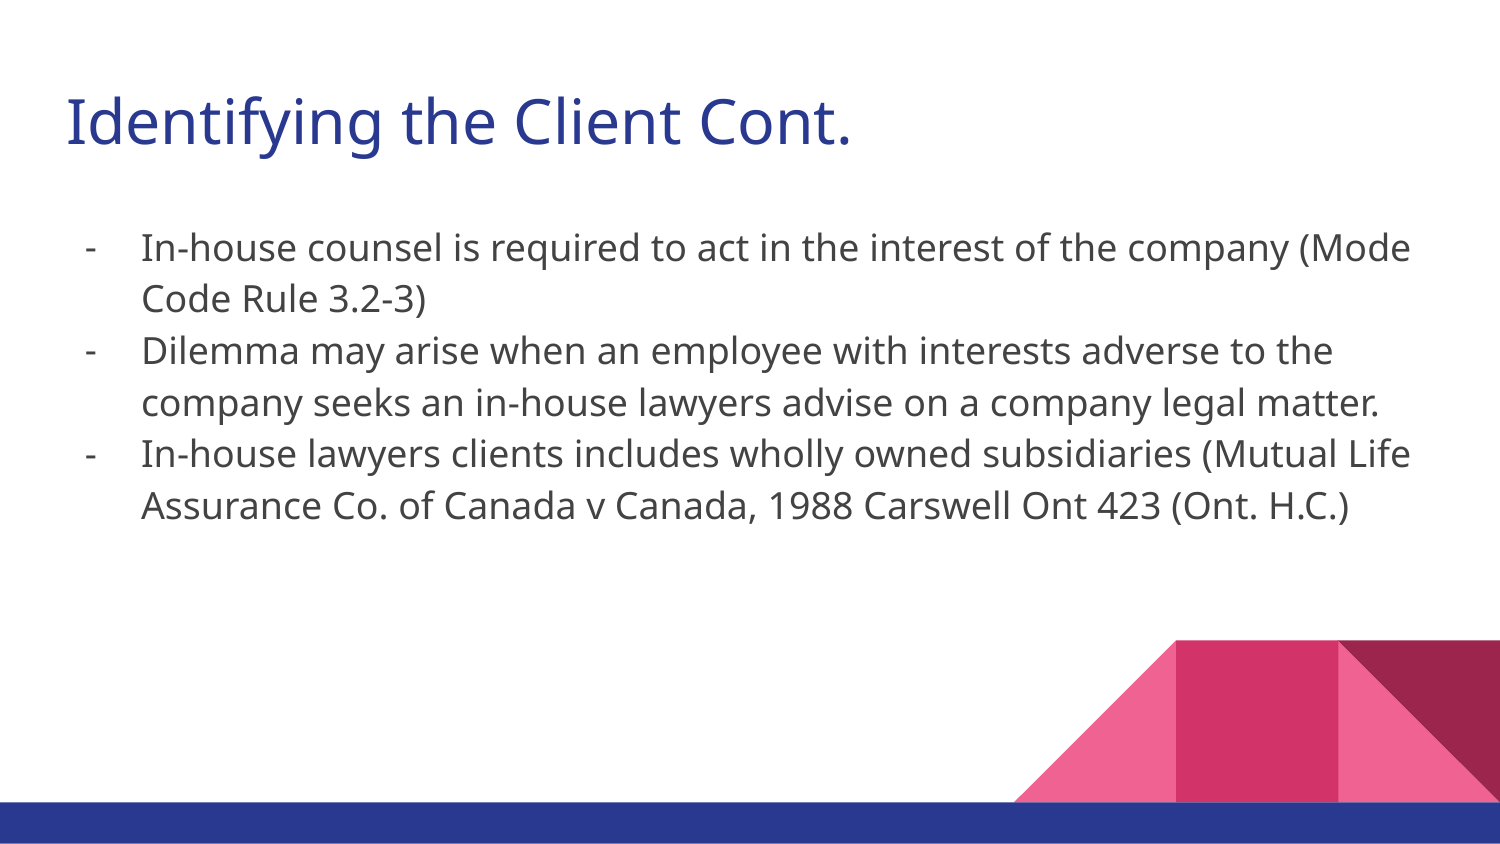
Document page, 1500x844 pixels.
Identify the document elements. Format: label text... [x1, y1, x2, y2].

title Identifying the Client Cont. [51, 67, 1449, 167]
list In-house counsel is required to act in the interest of the company (Mode Code Rule 3.2-3) Dilemma may arise when an employee with interests adverse to the company seeks an in-house lawyers advise on a company legal matter. In-house lawyers clients includes wholly owned subsidiaries (Mutual Life Assurance Co. of Canada v Canada, 1988 Carswell Ont 423 (Ont. H.C.) [51, 201, 1449, 750]
